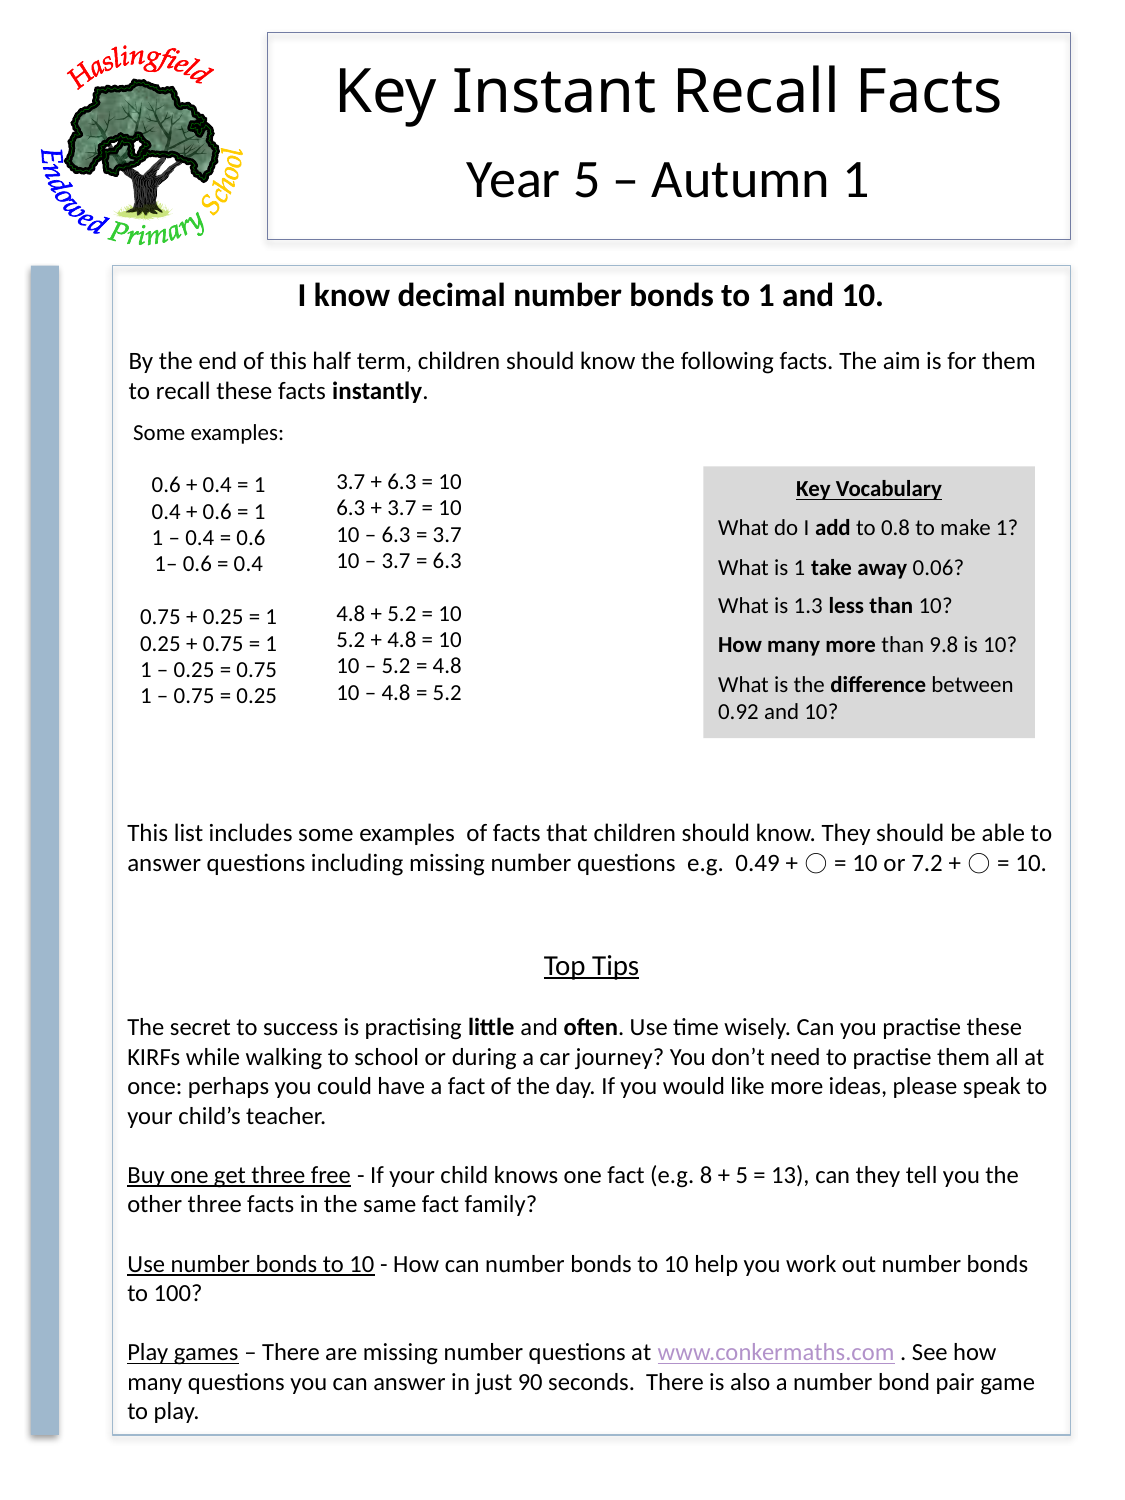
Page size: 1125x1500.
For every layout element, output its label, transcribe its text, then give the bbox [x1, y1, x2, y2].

table_header Some examples: 0.6 + 0.4 = 1 0.4 + 0.6 = 1 1 – 0.4 = 0.6 1– 0.6 = 0.4 0.75 + 0.25 = 1 0.25 + 0.75 = 1 1 – 0.25 = 0.75 1 – 0.75 = 0.25 [114, 419, 304, 765]
text_box [18, 16, 245, 244]
list Key Vocabulary What do I add to 0.8 to make 1? What is 1 take away 0.06? What is 1.3 less than 10? How many more than 9.8 is 10? What is the difference between 0.92 and 10? [703, 466, 1035, 739]
table_header 3.7 + 6.3 = 10 6.3 + 3.7 = 10 10 – 6.3 = 3.7 10 – 3.7 = 6.3 4.8 + 5.2 = 10 5.2 + 4.8 = 10 10 – 5.2 = 4.8 10 – 4.8 = 5.2 [304, 419, 495, 765]
list Year 5 – Autumn 1 [267, 135, 1071, 240]
list This list includes some examples of facts that children should know. They should be able to answer questions including missing number questions e.g. 0.49 + ⃝ = 10 or 7.2 + ⃝ = 10. [112, 809, 1071, 910]
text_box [40, 45, 243, 246]
list Top Tips The secret to success is practising little and often. Use time wisely. Can you practise these KIRFs while walking to school or during a car journey? You don’t need to practise them all at once: perhaps you could have a fact of the day. If you would like more ideas, please speak to your child’s teacher. Buy one get three free - If your child knows one fact (e.g. 8 + 5 = 13), can they tell you the other three facts in the same fact family? Use number bonds to 10 - How can number bonds to 10 help you work out number bonds to 100? Play games – There are missing number questions at www.conkermaths.com . See how many questions you can answer in just 90 seconds. There is also a number bond pair game to play. [112, 938, 1071, 1436]
list I know decimal number bonds to 1 and 10. [112, 265, 1071, 349]
